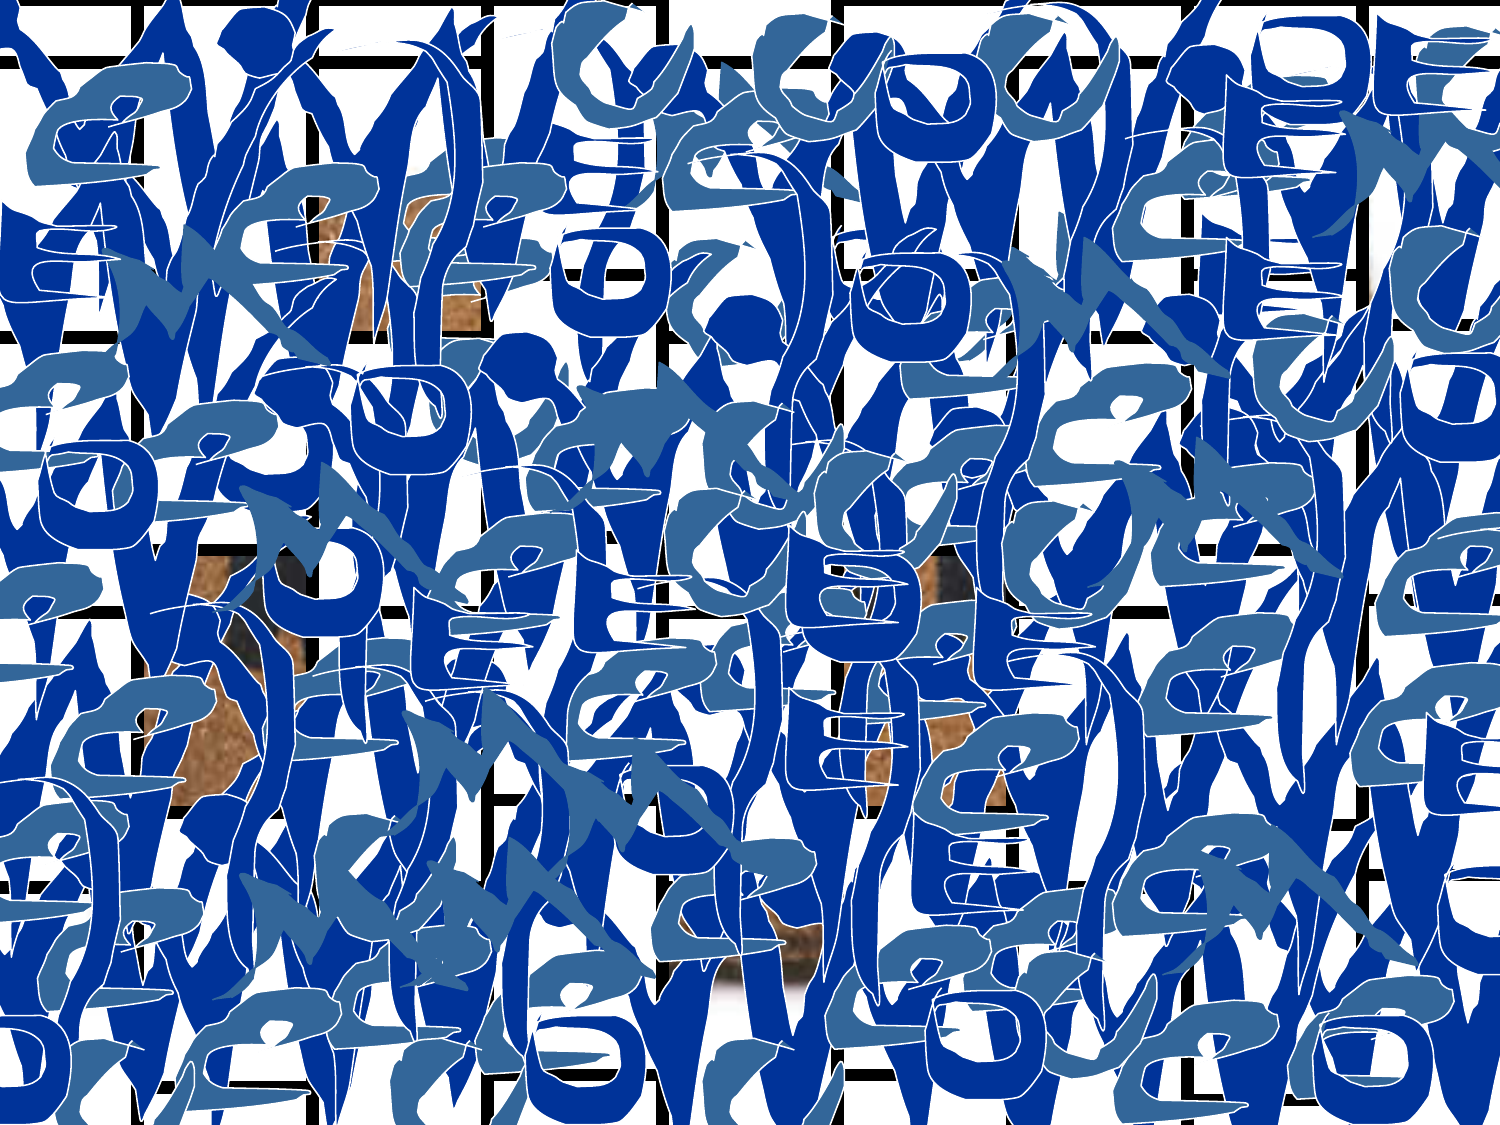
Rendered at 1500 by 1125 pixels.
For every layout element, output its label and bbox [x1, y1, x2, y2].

list [0, 0, 1500, 1125]
